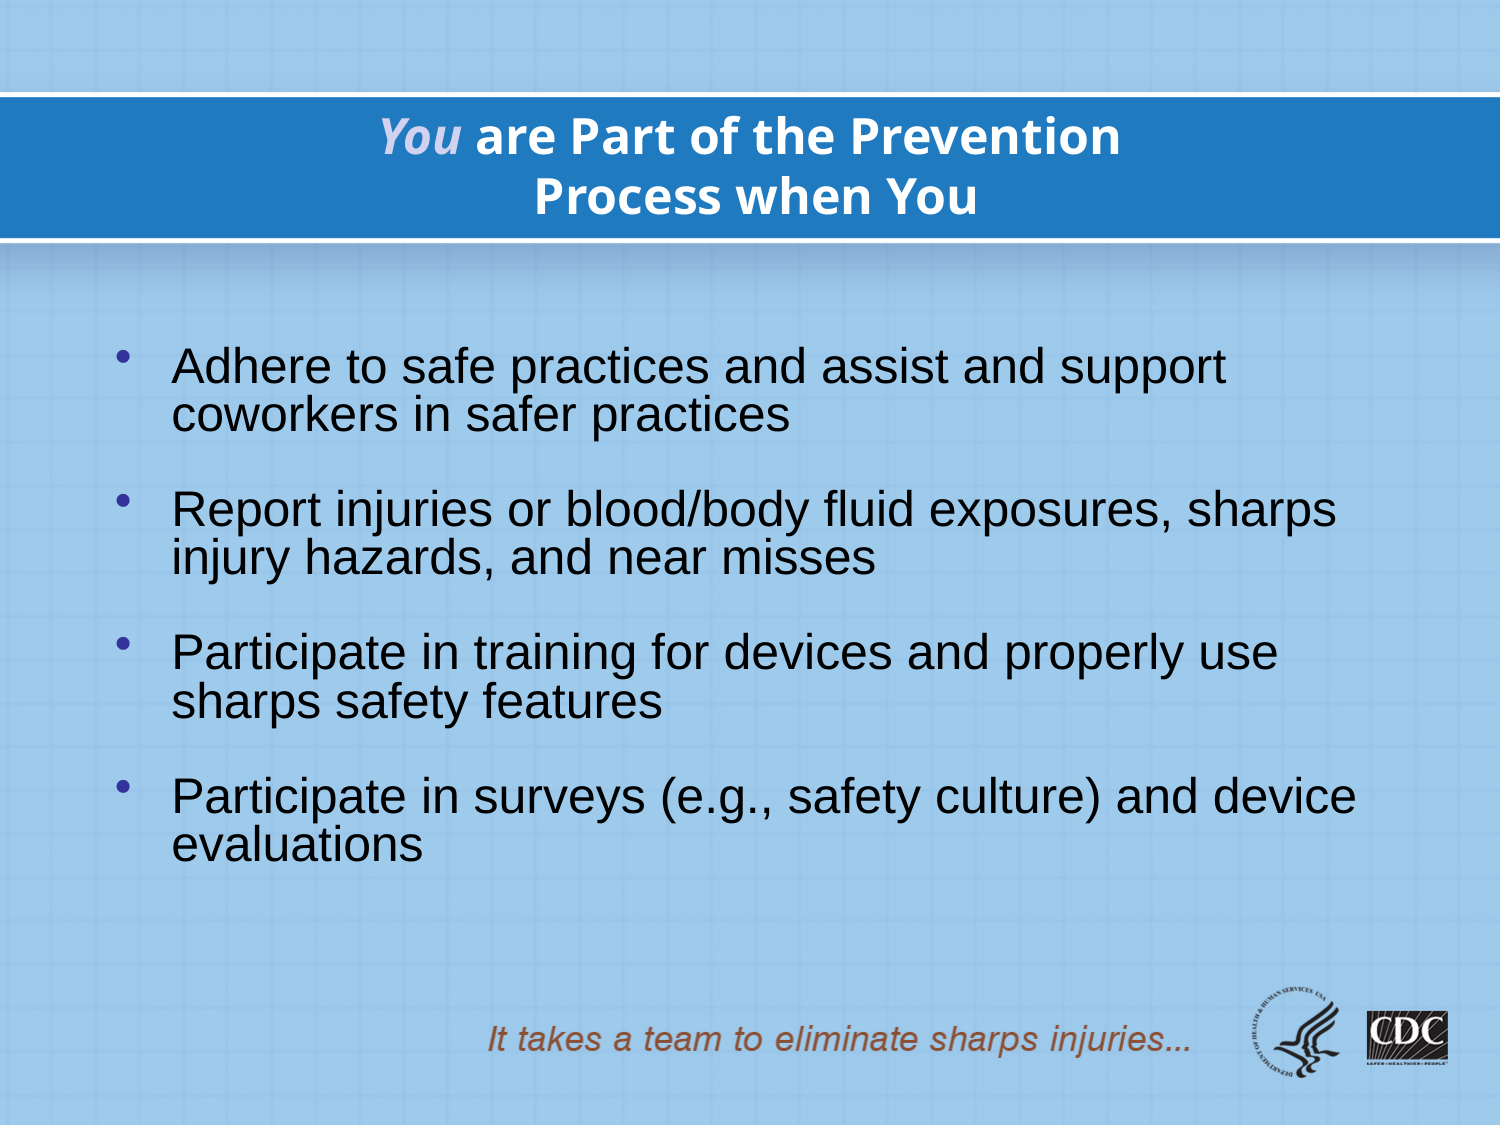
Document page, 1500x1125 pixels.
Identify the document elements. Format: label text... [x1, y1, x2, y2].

title You are Part of the Prevention Process when You [74, 70, 1426, 259]
picture [0, 0, 1500, 1125]
list Adhere to safe practices and assist and support coworkers in safer practices Report injuries or blood/body fluid exposures, sharps injury hazards, and near misses Participate in training for devices and properly use sharps safety features Participate in surveys (e.g., safety culture) and device evaluations [99, 337, 1426, 976]
